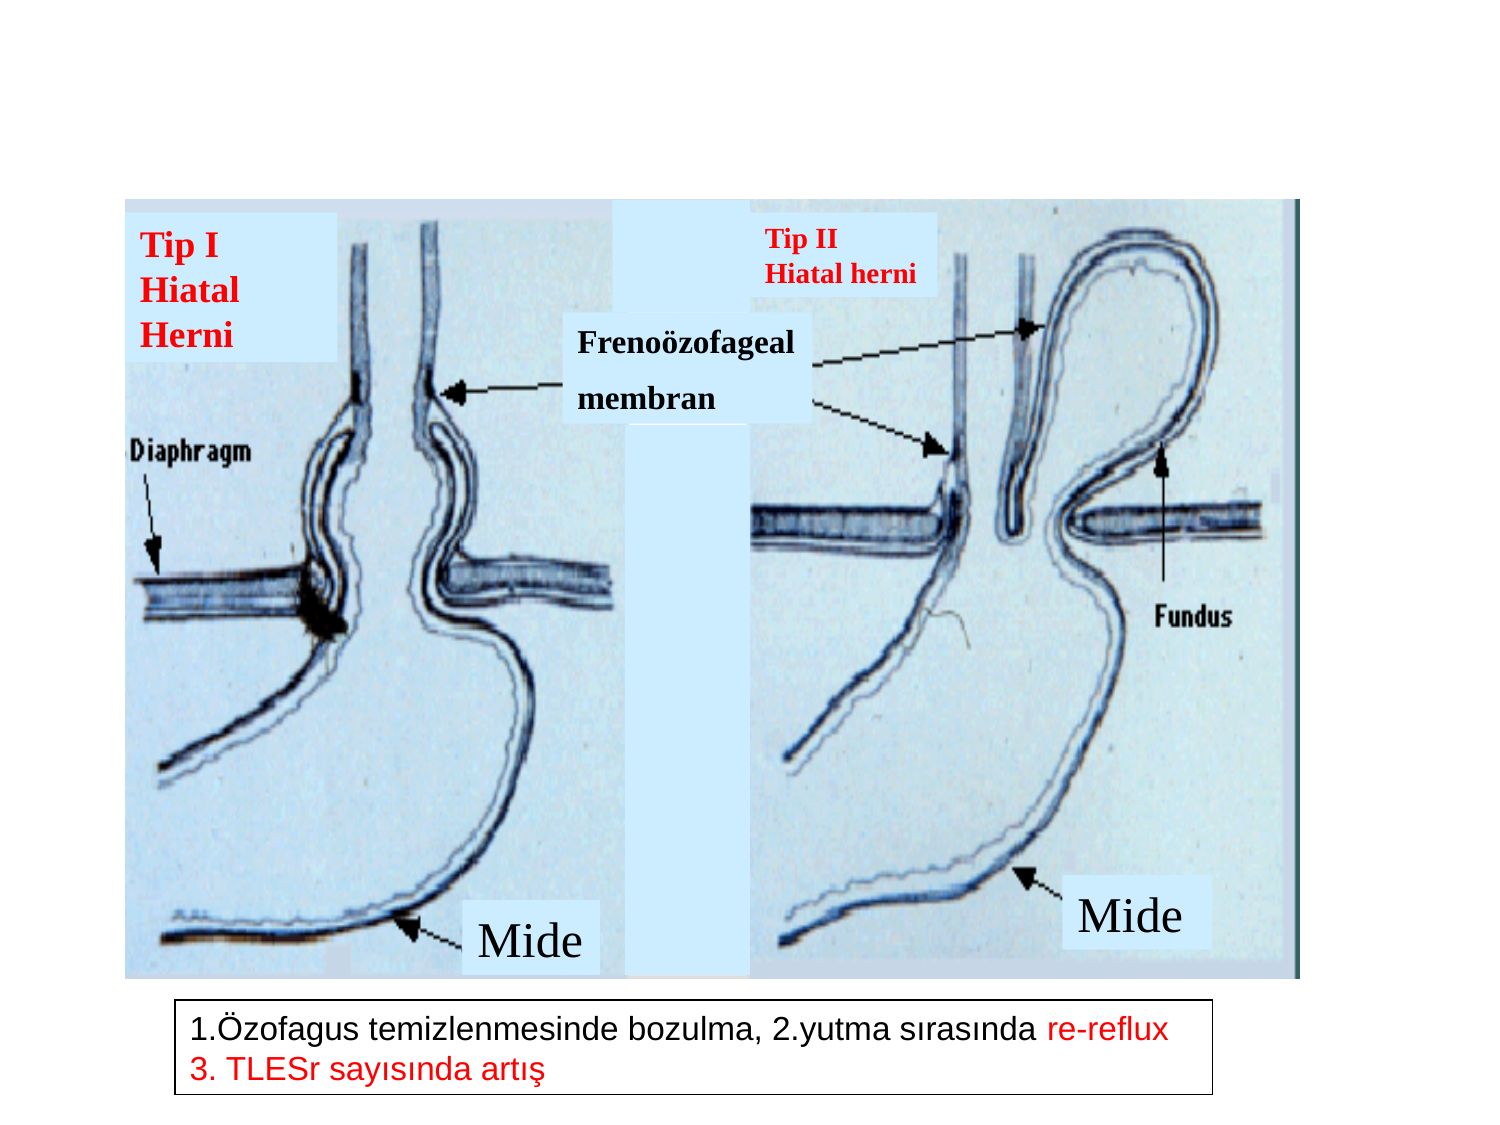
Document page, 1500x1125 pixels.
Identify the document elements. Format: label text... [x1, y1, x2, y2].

text_box 1.Özofagus temizlenmesinde bozulma, 2.yutma sırasında re-reflux 3. TLESr sayısında artış [174, 999, 1213, 1095]
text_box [124, 199, 1301, 979]
